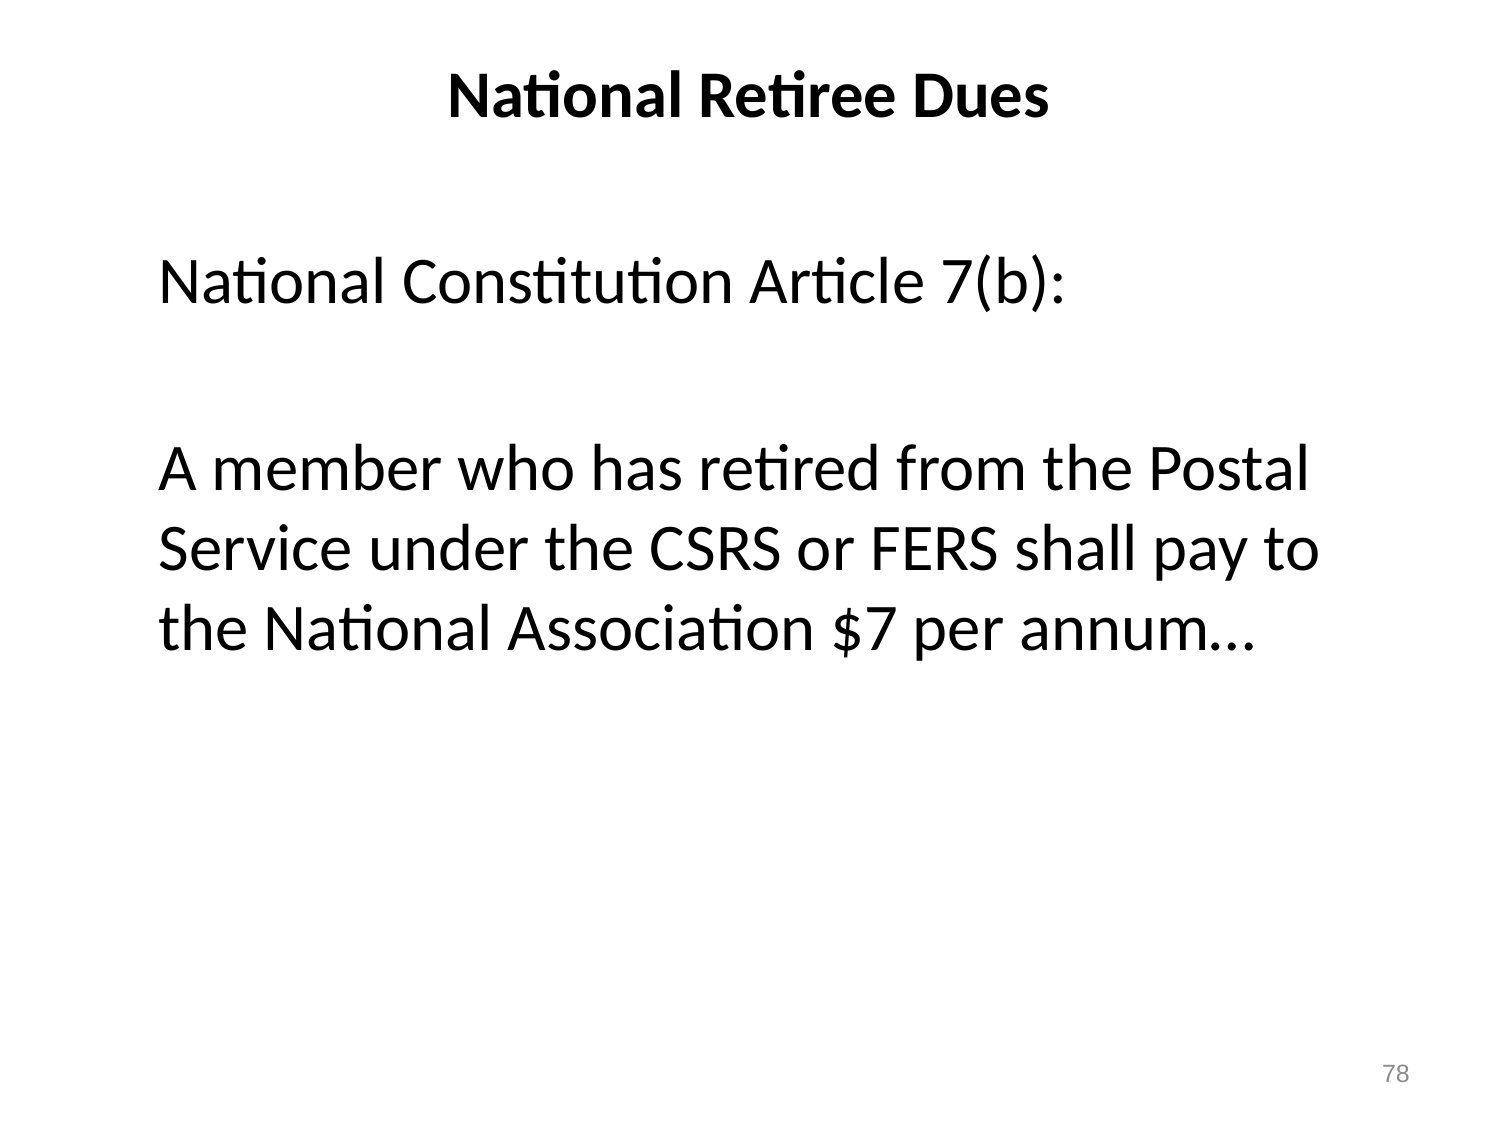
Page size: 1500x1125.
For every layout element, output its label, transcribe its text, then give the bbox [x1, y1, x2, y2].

list National Retiree Dues National Constitution Article 7(b): A member who has retired from the Postal Service under the CSRS or FERS shall pay to the National Association $7 per annum… [143, 42, 1355, 1071]
slide_number 78 [1074, 1042, 1425, 1103]
